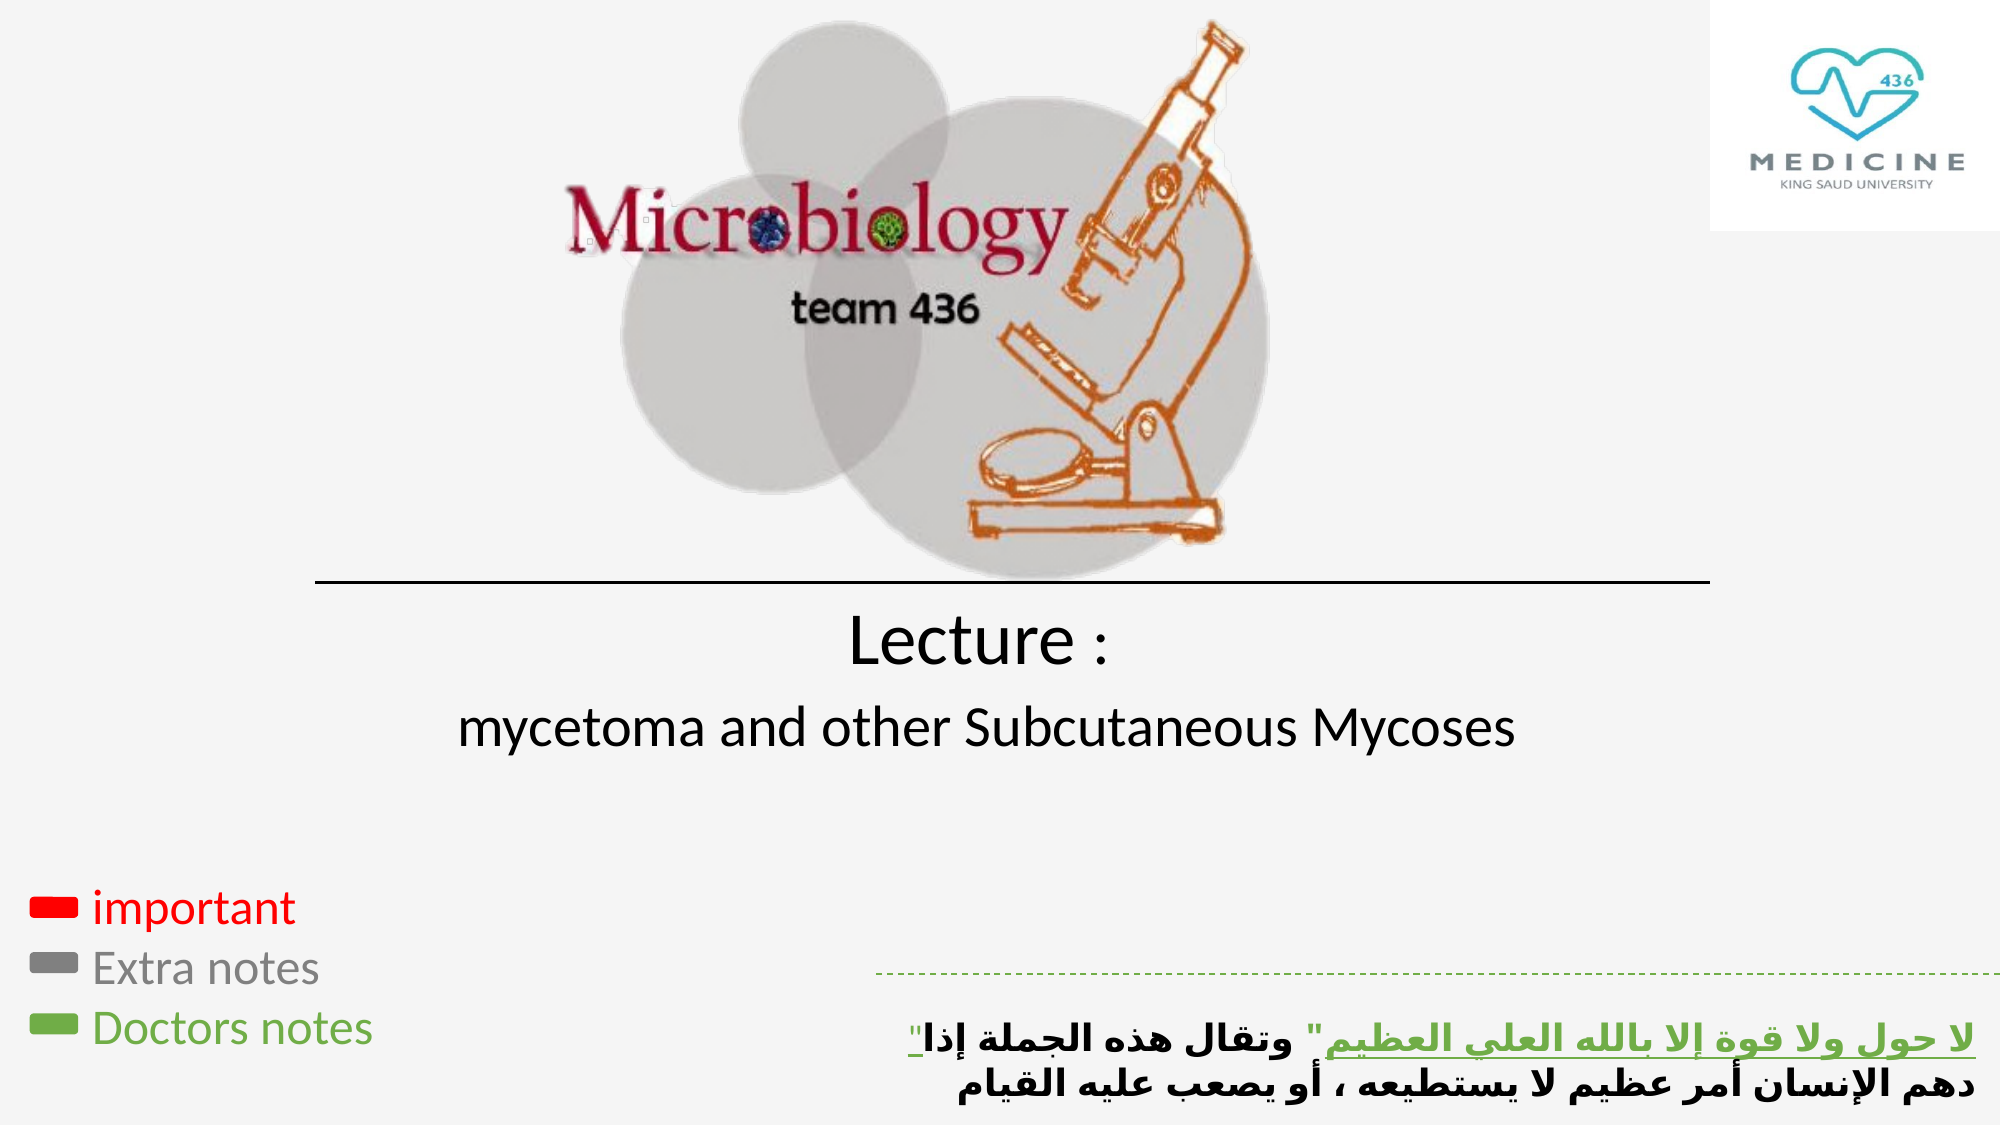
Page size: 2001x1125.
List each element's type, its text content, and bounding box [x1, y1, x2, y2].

text_box [29, 1013, 79, 1035]
text_box important Extra notes Doctors notes [77, 867, 536, 1123]
text_box [29, 952, 79, 974]
text_box "لا حول ولا قوة إلا بالله العلي العظيم" وتقال هذه الجملة إذا دهم الإنسان أمر عظيم لا يستطيعه ، أو يصعب عليه القيام به . [882, 1006, 1992, 1125]
picture [1710, 0, 2000, 231]
text_box Lecture : mycetoma and other Subcutaneous Mycoses [363, 583, 1596, 927]
picture [521, 0, 1437, 582]
picture [521, 583, 1437, 635]
text_box [29, 896, 79, 918]
